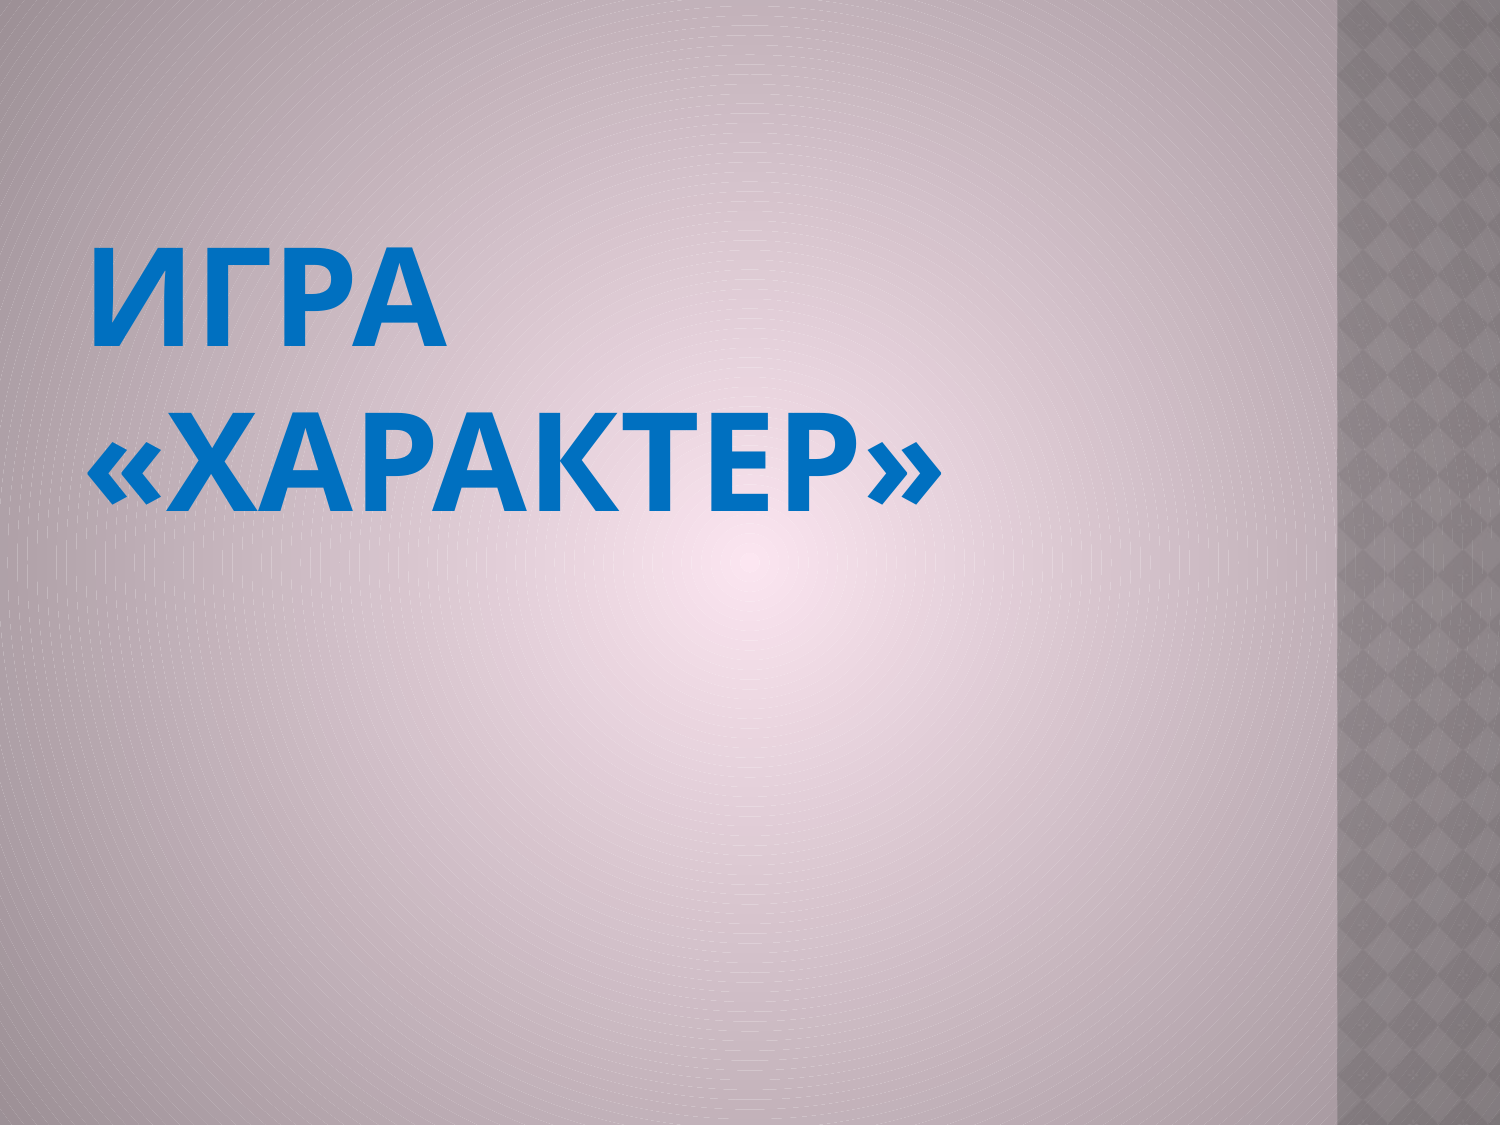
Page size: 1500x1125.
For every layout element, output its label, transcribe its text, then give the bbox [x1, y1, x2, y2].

title игра «Характер» [75, 52, 1263, 539]
